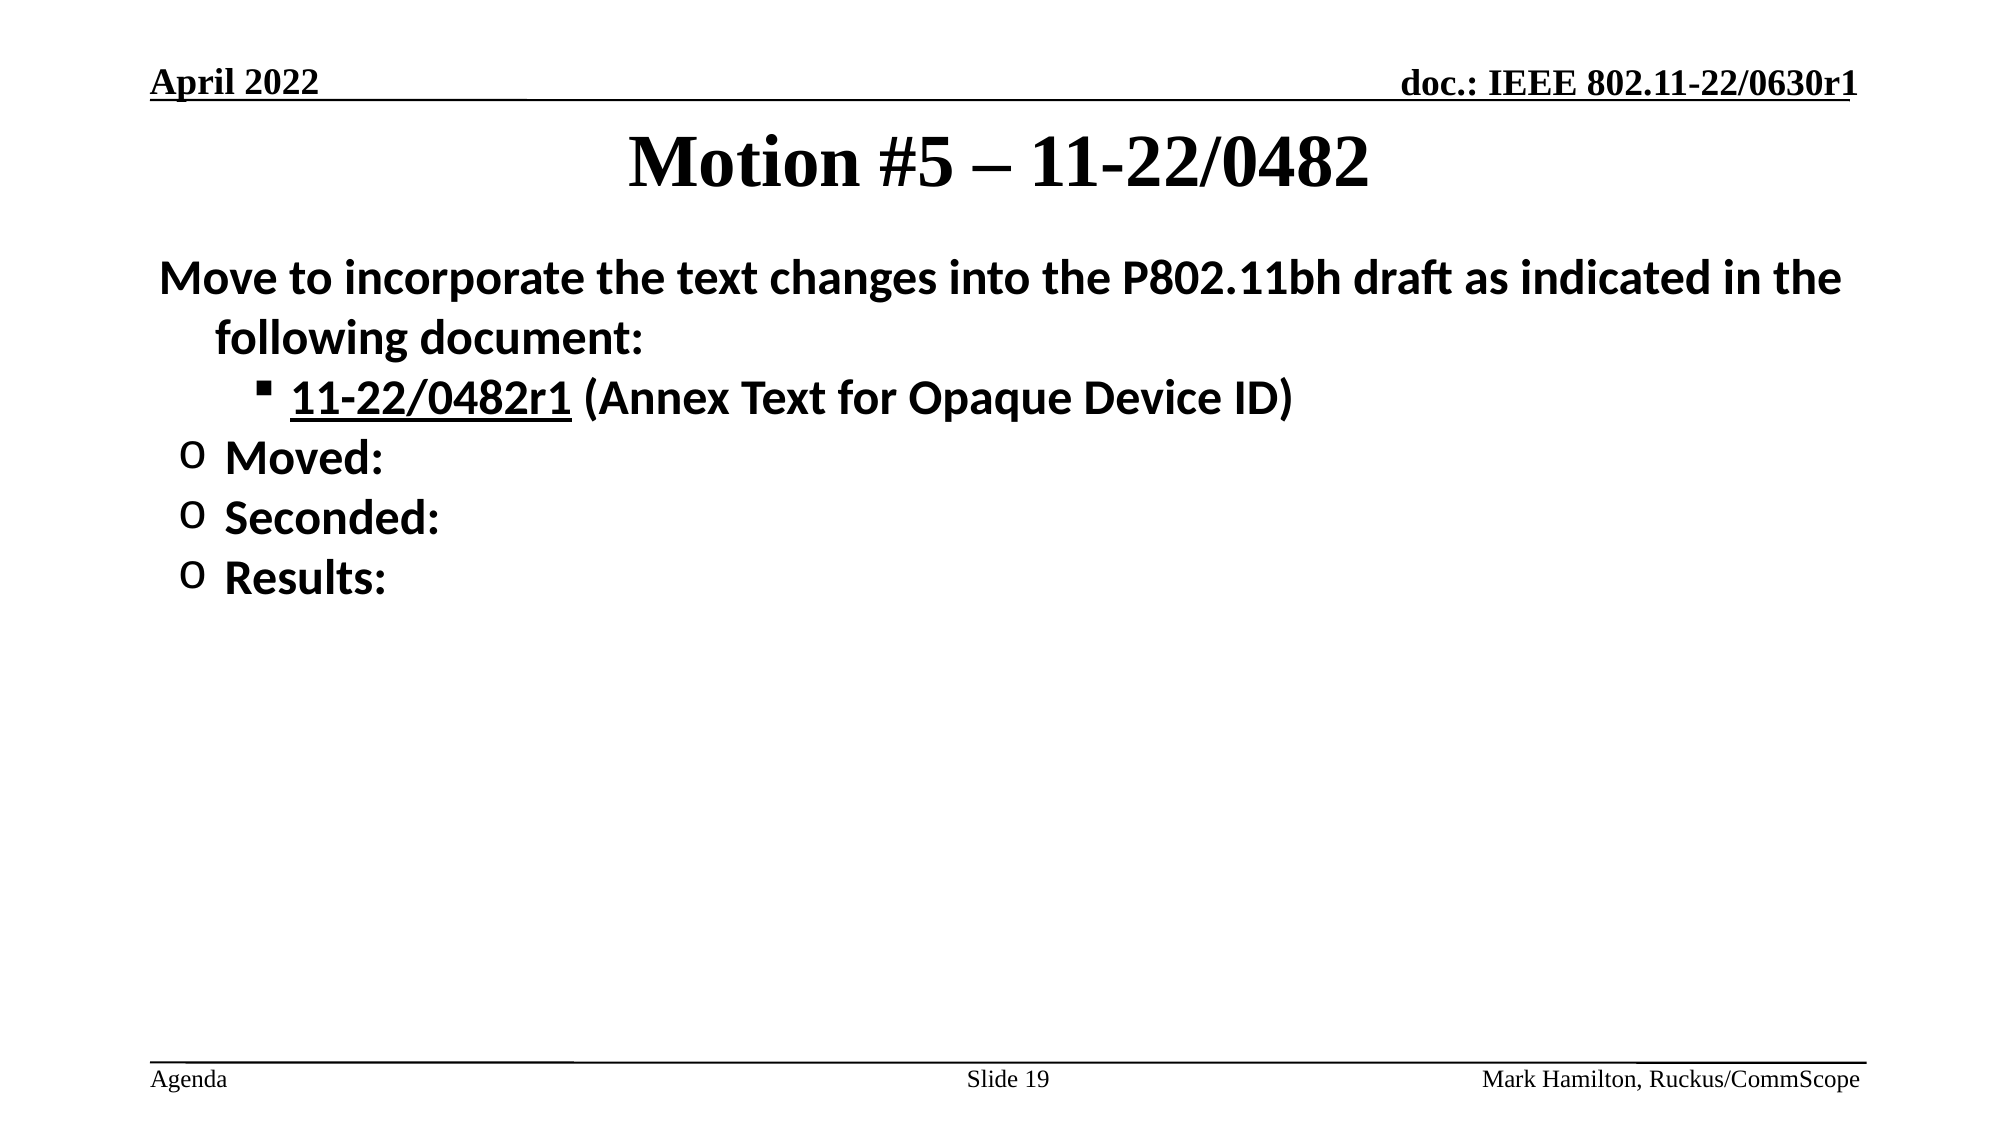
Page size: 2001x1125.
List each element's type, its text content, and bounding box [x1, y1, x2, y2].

slide_number Slide 19 [950, 1061, 1067, 1123]
list Move to incorporate the text changes into the P802.11bh draft as indicated in the following document: 11-22/0482r1 (Annex Text for Opaque Device ID) Moved: Seconded: Results: [87, 237, 1926, 1063]
title Motion #5 – 11-22/0482 [149, 112, 1850, 201]
